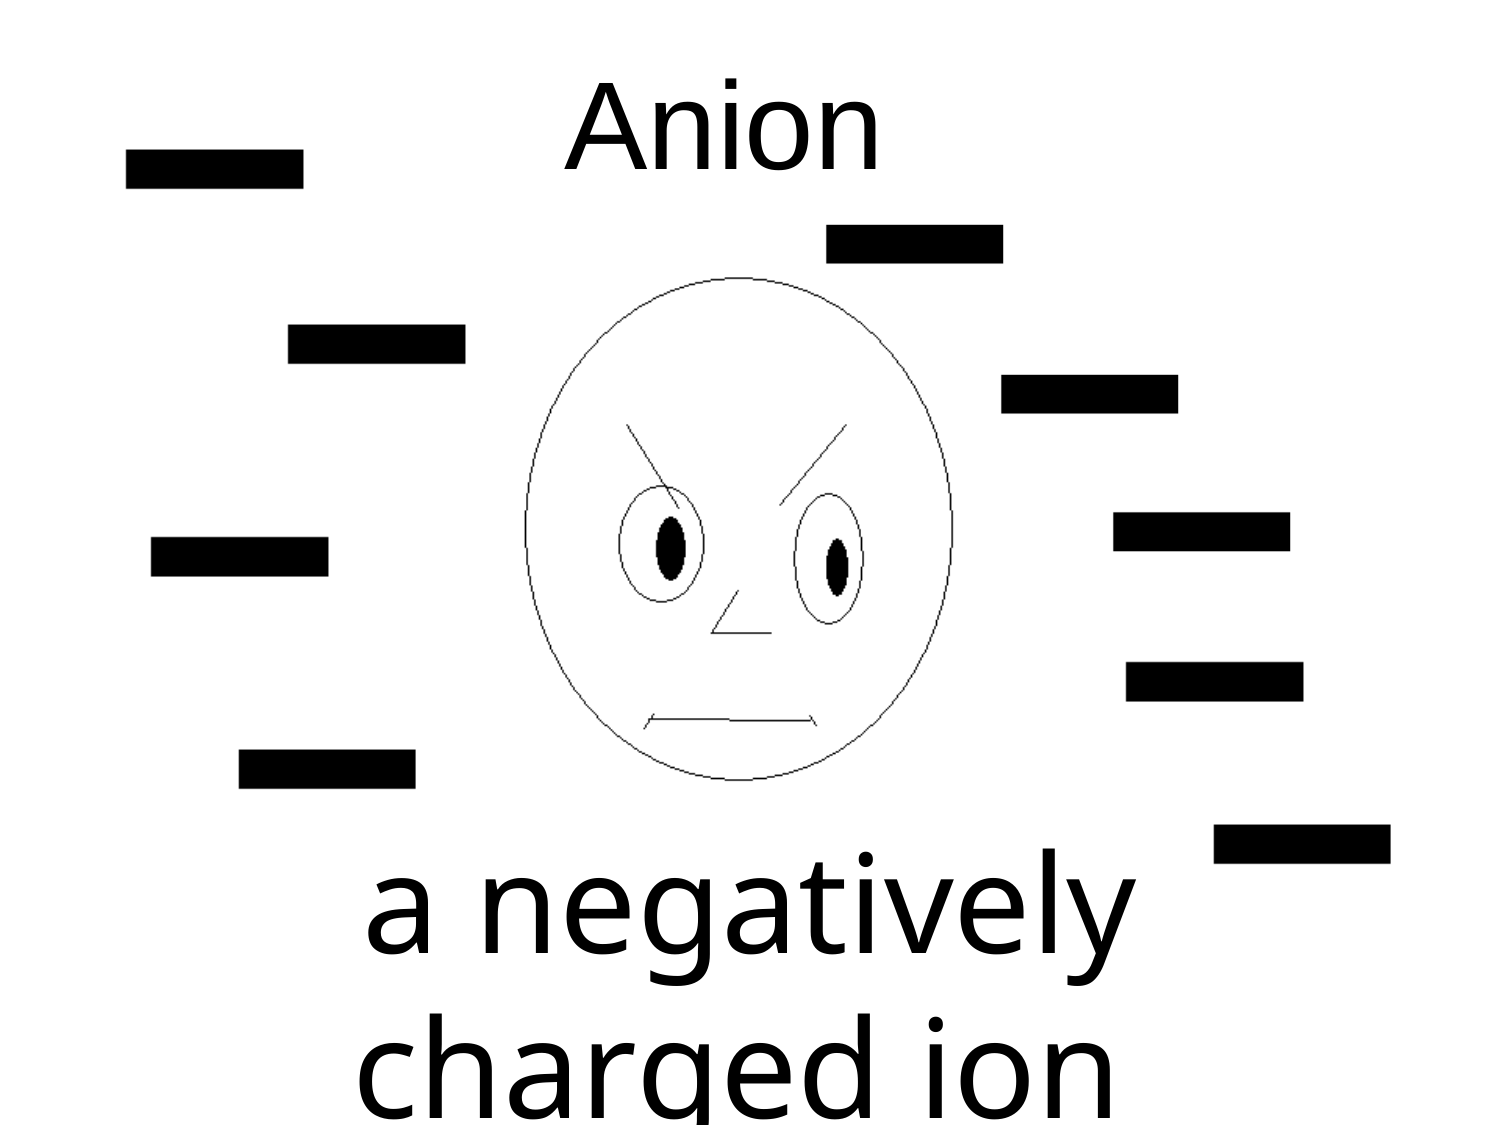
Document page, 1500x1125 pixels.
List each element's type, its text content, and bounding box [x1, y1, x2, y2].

picture [112, 474, 379, 618]
text_box Anion [549, 37, 1500, 203]
picture [1174, 762, 1441, 905]
text_box a negatively charged ion [74, 887, 1425, 1075]
picture [199, 687, 466, 830]
picture [87, 87, 354, 230]
picture [249, 162, 1354, 950]
